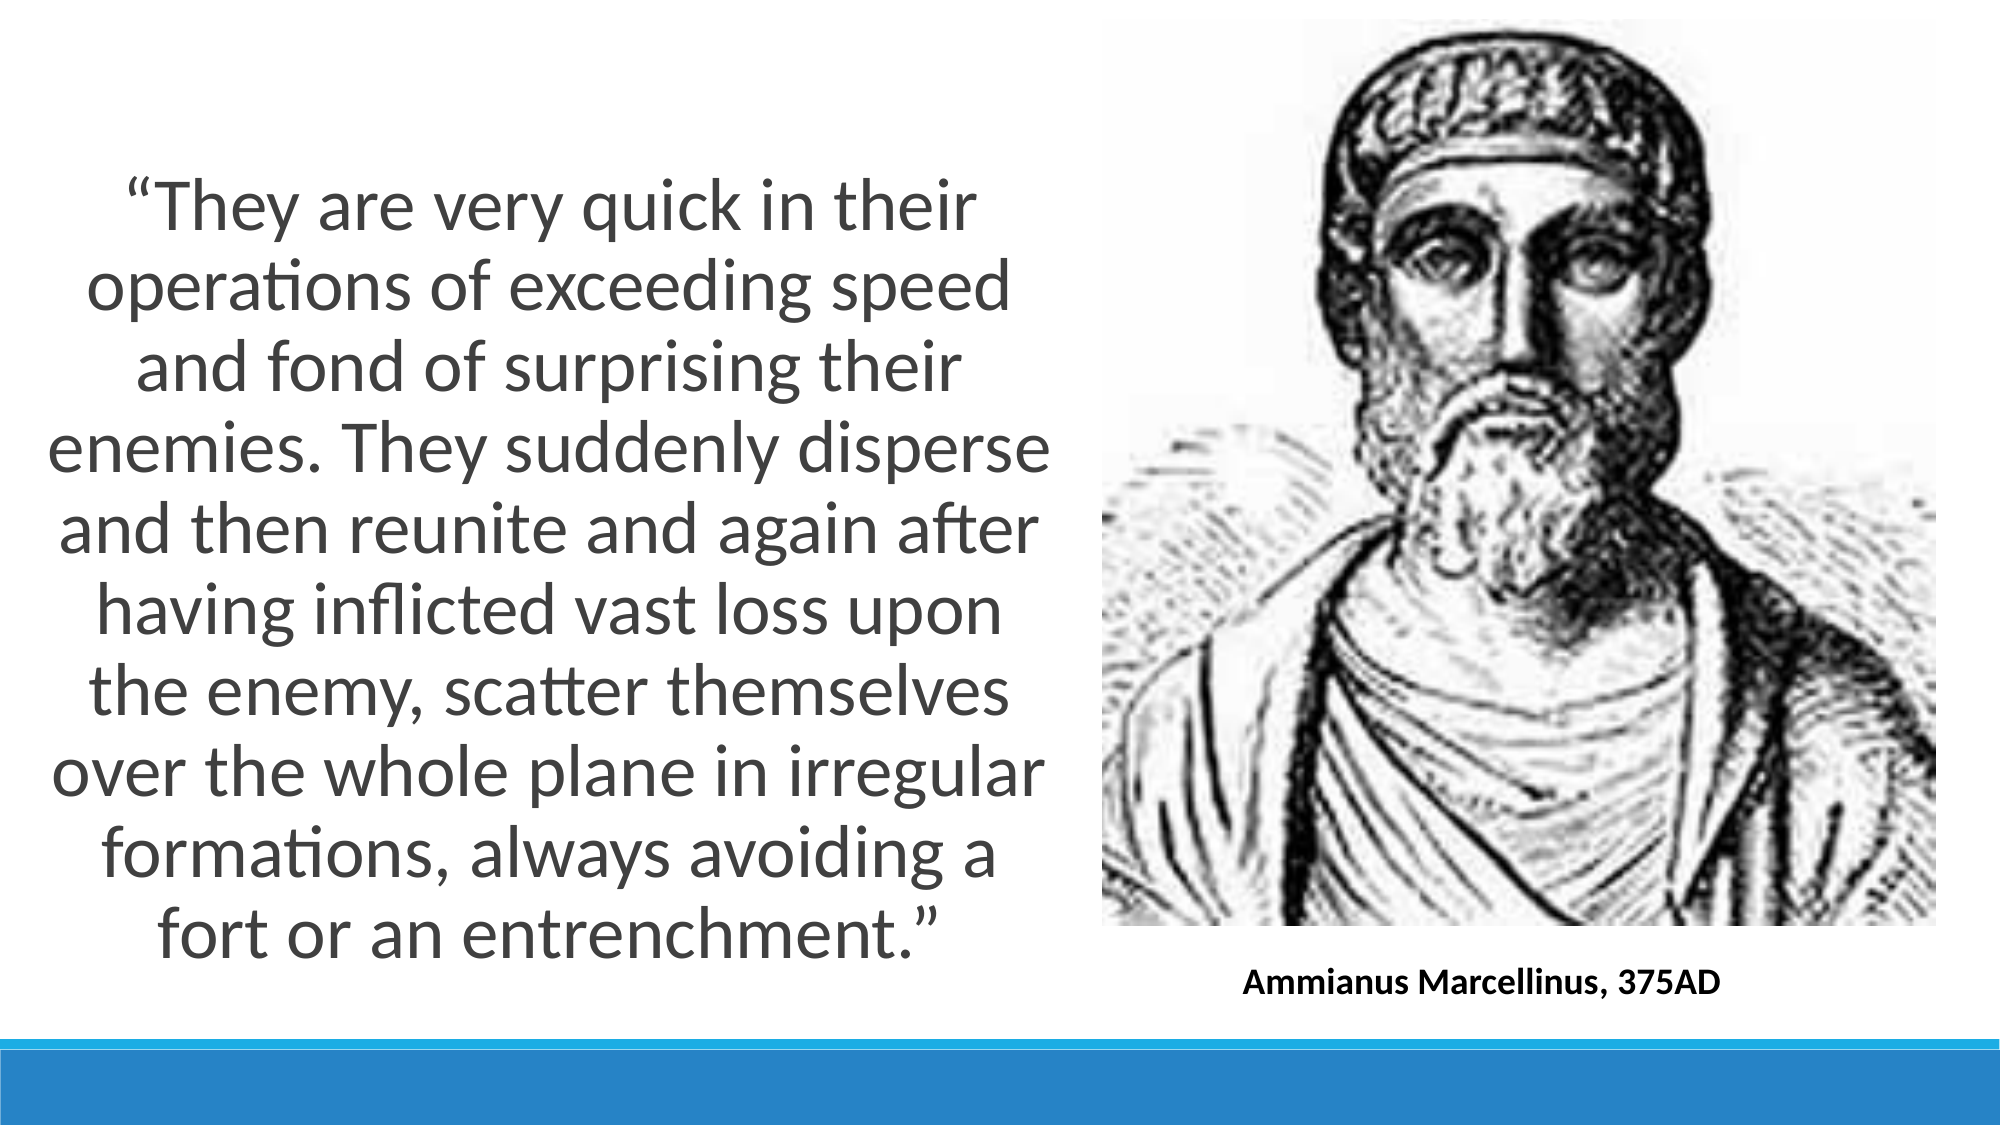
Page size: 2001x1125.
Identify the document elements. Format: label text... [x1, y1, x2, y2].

text_box Ammianus Marcellinus, 375AD [1227, 949, 1736, 1010]
picture [1101, 19, 1937, 927]
list “They are very quick in their operations of exceeding speed and fond of surprising their enemies. They suddenly disperse and then reunite and again after having inflicted vast loss upon the enemy, scatter themselves over the whole plane in irregular formations, always avoiding a fort or an entrenchment.” [32, 157, 1054, 1039]
